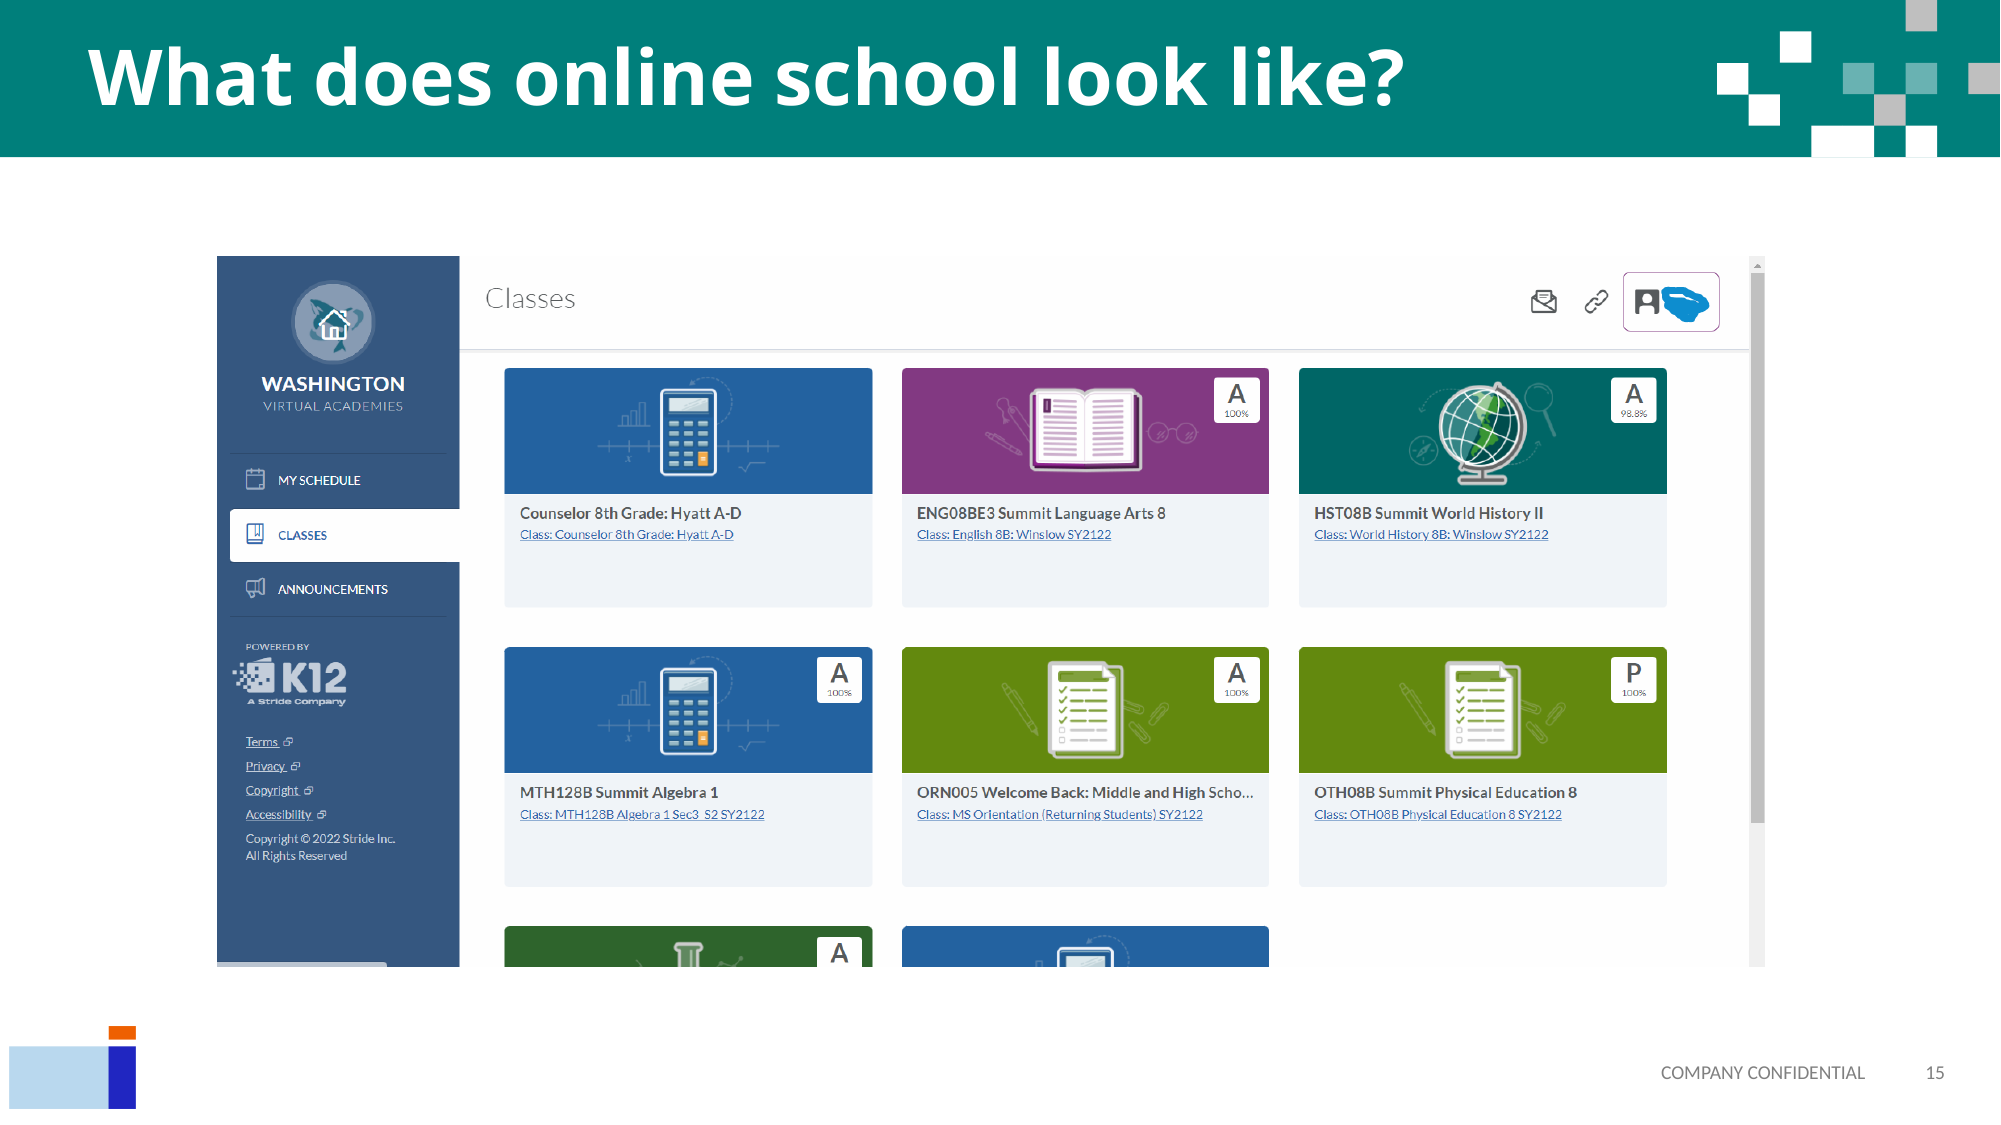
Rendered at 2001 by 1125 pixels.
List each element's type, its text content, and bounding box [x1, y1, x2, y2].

picture [217, 256, 1765, 967]
slide_number 15 [1901, 1052, 1970, 1092]
text_box [43, 1019, 242, 1110]
title What does online school look like? [88, 15, 1655, 145]
picture [9, 1025, 136, 1109]
